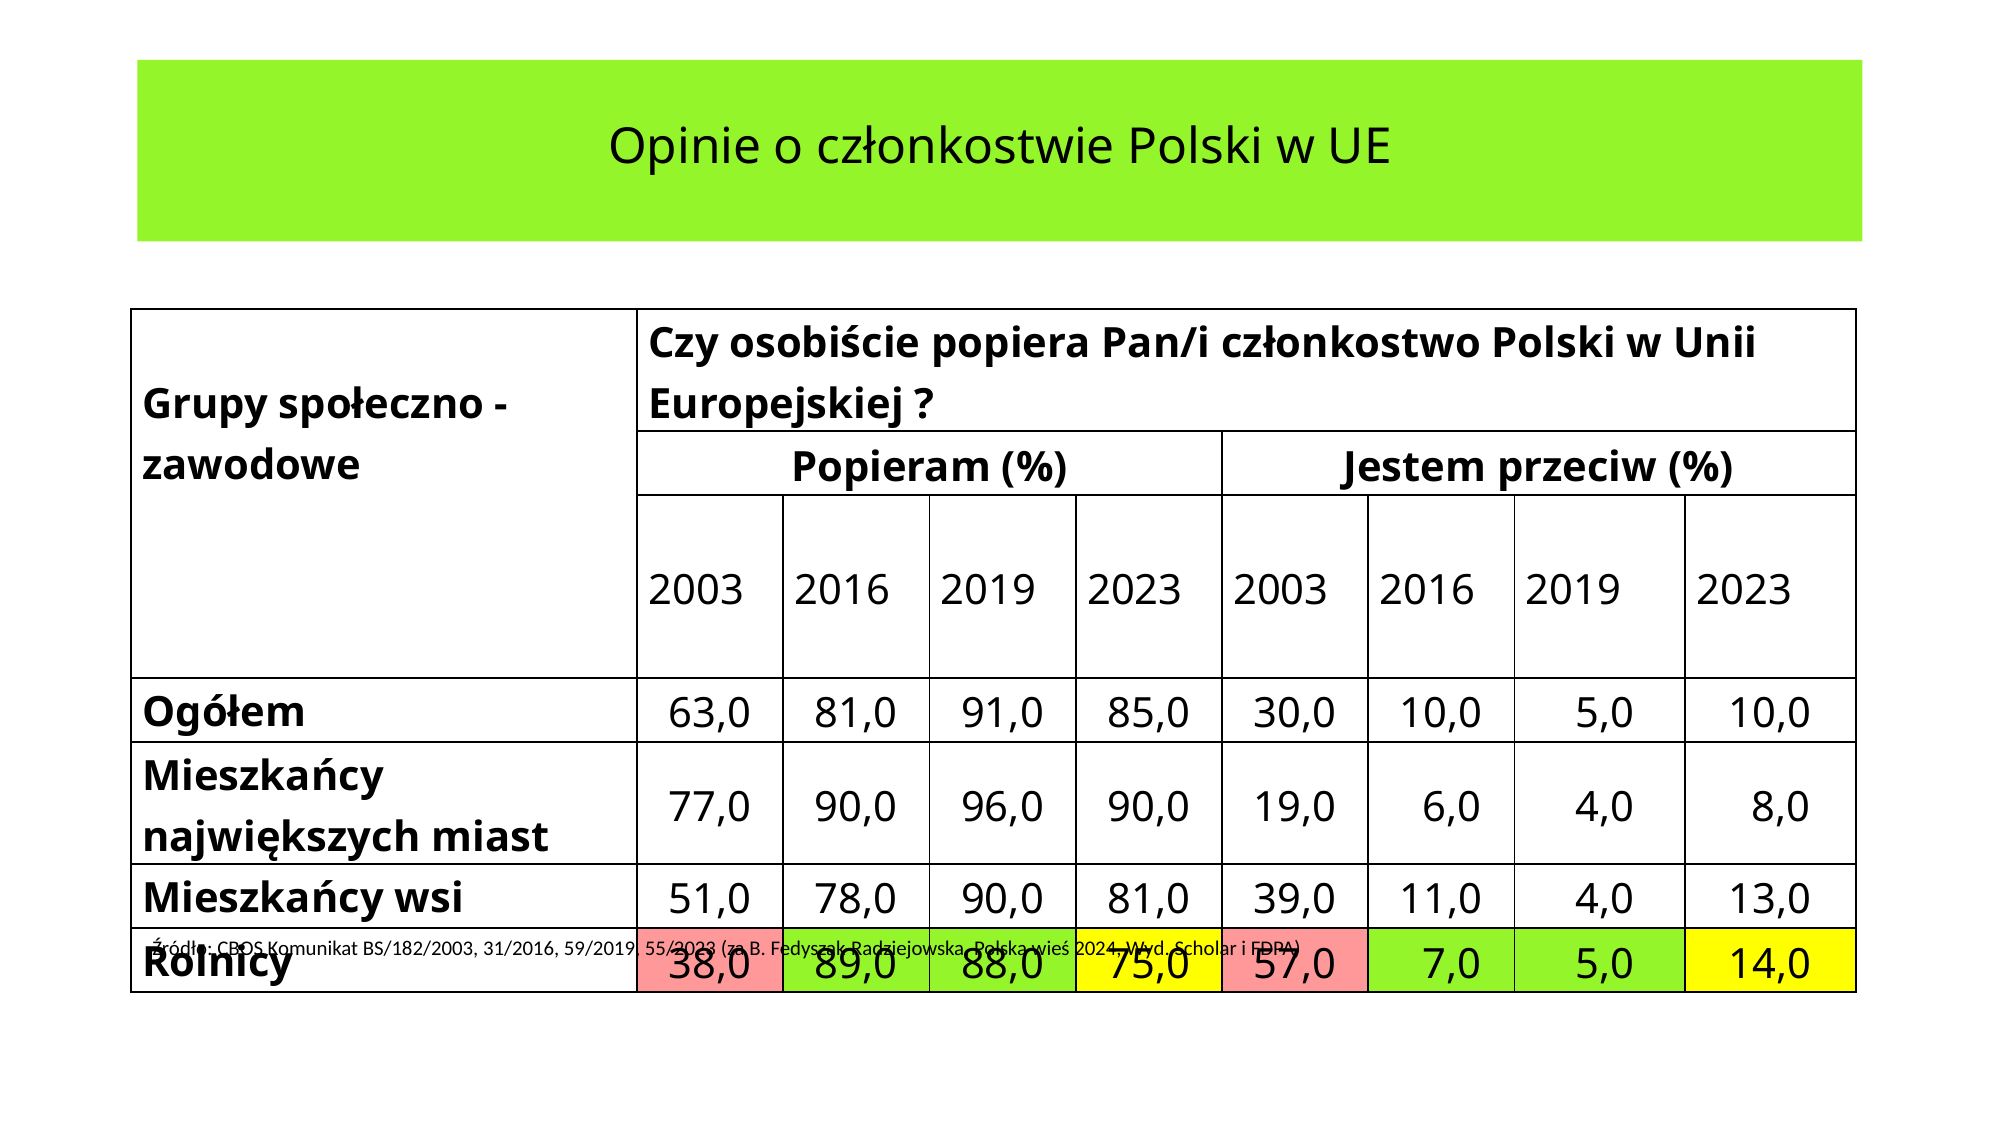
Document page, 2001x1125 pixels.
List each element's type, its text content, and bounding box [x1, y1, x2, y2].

table_cell 2023 [1686, 496, 1855, 677]
table_cell Mieszkańcy największych miast [132, 743, 636, 863]
table_cell Rolnicy [132, 929, 137, 991]
table_cell 90,0 [930, 865, 1075, 927]
table_cell 4,0 [1515, 865, 1684, 927]
table_cell Jestem przeciw (%) [1223, 432, 1855, 494]
table_cell 2016 [1369, 496, 1514, 677]
table_cell 51,0 [638, 865, 782, 927]
table_cell Ogółem [132, 679, 636, 741]
table_cell 13,0 [1686, 865, 1855, 927]
table_cell 91,0 [930, 679, 1075, 741]
table_cell Mieszkańcy wsi [132, 865, 636, 927]
table_cell 8,0 [1686, 743, 1855, 863]
table_header Czy osobiście popiera Pan/i członkostwo Polski w Unii Europejskiej ? [638, 310, 1855, 430]
table_cell 10,0 [1369, 679, 1514, 741]
table_cell 81,0 [1077, 865, 1221, 927]
table_cell Popieram (%) [638, 432, 1221, 494]
table_cell 2019 [930, 496, 1075, 677]
table_cell 85,0 [1077, 679, 1221, 741]
table_cell 96,0 [930, 743, 1075, 863]
table_cell 77,0 [638, 743, 782, 863]
table_cell 2003 [638, 496, 782, 677]
table_cell 2019 [1515, 496, 1684, 677]
table_cell 2003 [1223, 496, 1367, 677]
table_cell 11,0 [1369, 865, 1514, 927]
table_cell 6,0 [1369, 743, 1514, 863]
table_cell 19,0 [1223, 743, 1367, 863]
table_cell 78,0 [784, 865, 929, 927]
table_cell 63,0 [638, 679, 782, 741]
table_cell 2023 [1077, 496, 1221, 677]
table_cell 10,0 [1686, 679, 1855, 741]
table_cell 30,0 [1223, 679, 1367, 741]
table_cell 90,0 [784, 743, 929, 863]
table_cell 81,0 [784, 679, 929, 741]
text_box Źródło: CBOS Komunikat BS/182/2003, 31/2016, 59/2019, 55/2023 (za B. Fedyszak-Radziejowska, Polska wieś 2024, Wyd. Scholar i FDPA) [137, 927, 1856, 1013]
table_cell 39,0 [1223, 865, 1367, 927]
table_cell 2016 [784, 496, 929, 677]
table_header Grupy społeczno - zawodowe [132, 310, 636, 677]
table_cell 90,0 [1077, 743, 1221, 863]
title Opinie o członkostwie Polski w UE [137, 59, 1863, 242]
table_cell 5,0 [1515, 679, 1684, 741]
table_cell 4,0 [1515, 743, 1684, 863]
